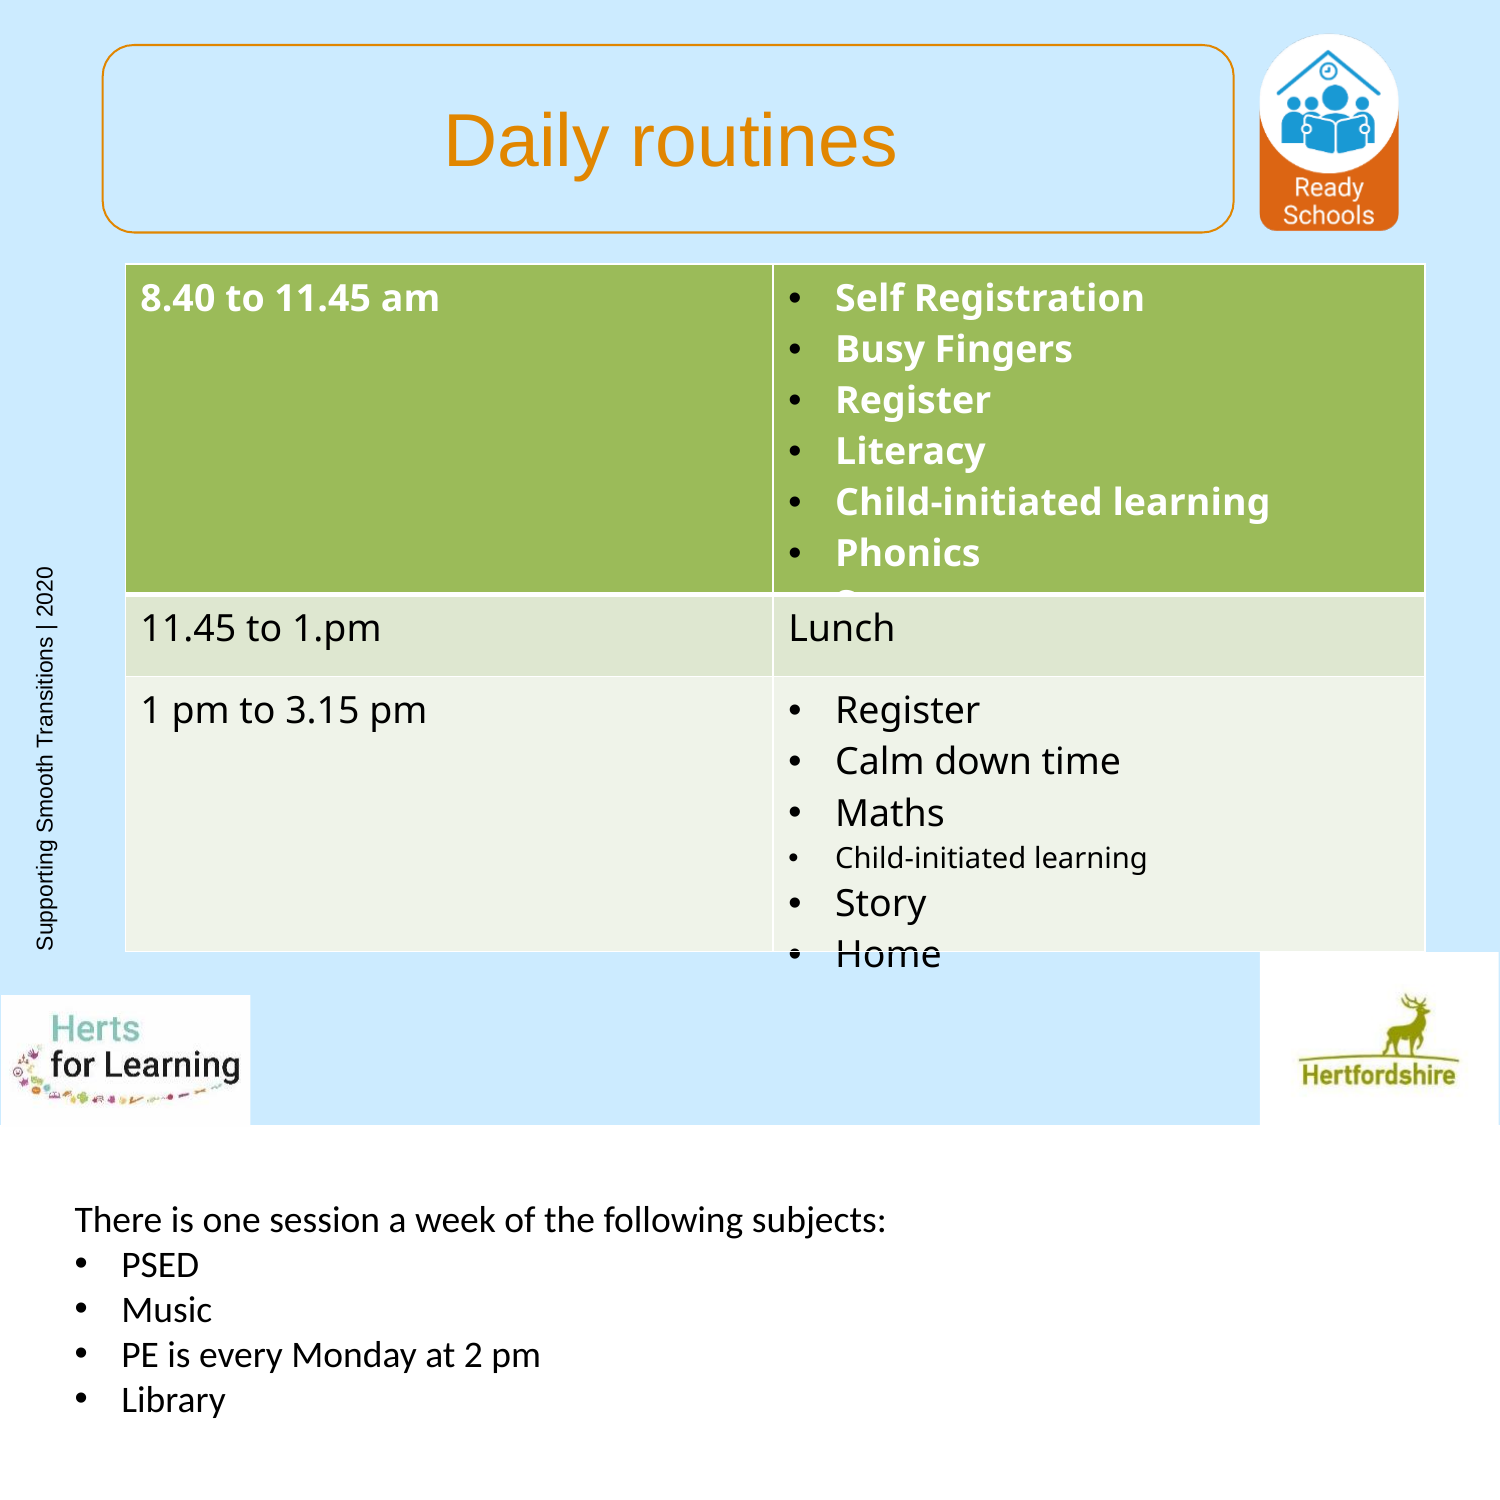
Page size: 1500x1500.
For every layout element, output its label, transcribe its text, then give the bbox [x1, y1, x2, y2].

text_box [102, 45, 1234, 233]
table_header Self Registration Busy Fingers Register Literacy Child-initiated learning Phonics Story [774, 265, 1424, 592]
table_cell Lunch [774, 597, 1424, 676]
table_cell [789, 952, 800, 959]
table_cell Register Calm down time Maths Child-initiated learning Story Home [774, 677, 1424, 951]
text_box [1259, 10, 1399, 255]
table_cell 1 pm to 3.15 pm [126, 677, 772, 951]
text_box [1259, 952, 1499, 1127]
text_box There is one session a week of the following subjects: PSED Music PE is every Monday at 2 pm Library [59, 1187, 1450, 1428]
table_cell 11.45 to 1.pm [126, 597, 772, 676]
table_header 8.40 to 11.45 am [126, 265, 772, 592]
text_box [1, 995, 251, 1127]
text_box Supporting Smooth Transitions | 2020 [29, 564, 58, 954]
title Daily routines [441, 89, 900, 263]
